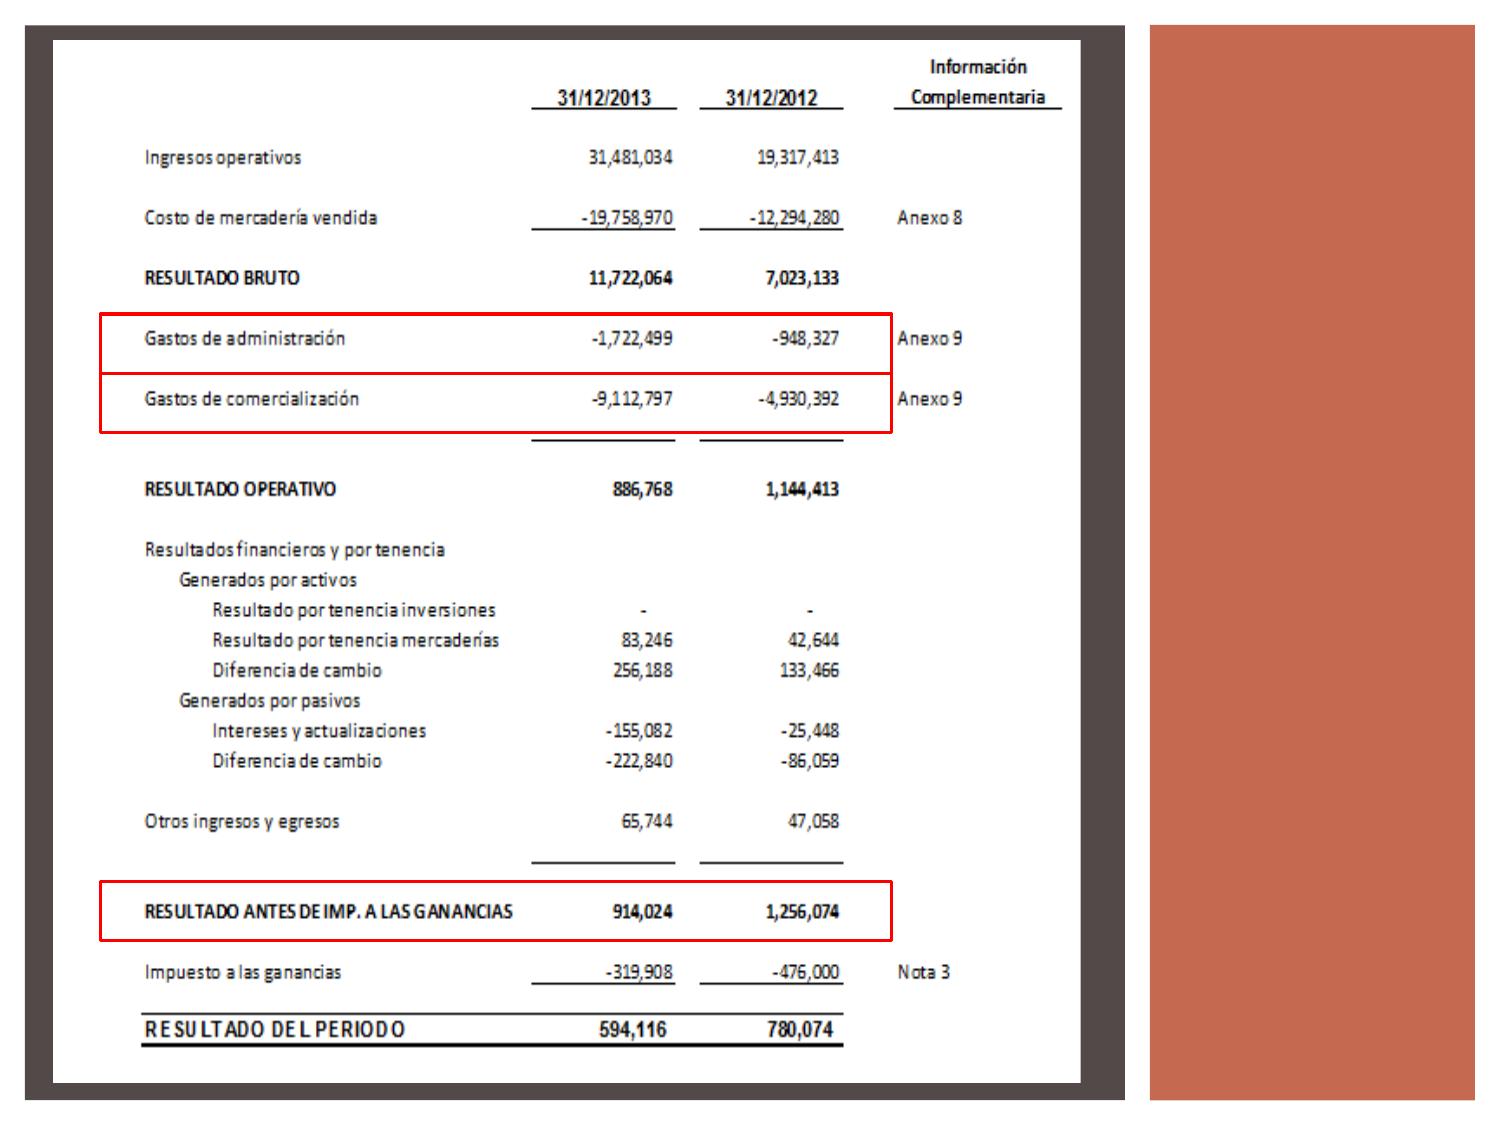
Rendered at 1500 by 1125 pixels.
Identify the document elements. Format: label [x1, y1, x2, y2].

picture [52, 39, 1082, 1083]
